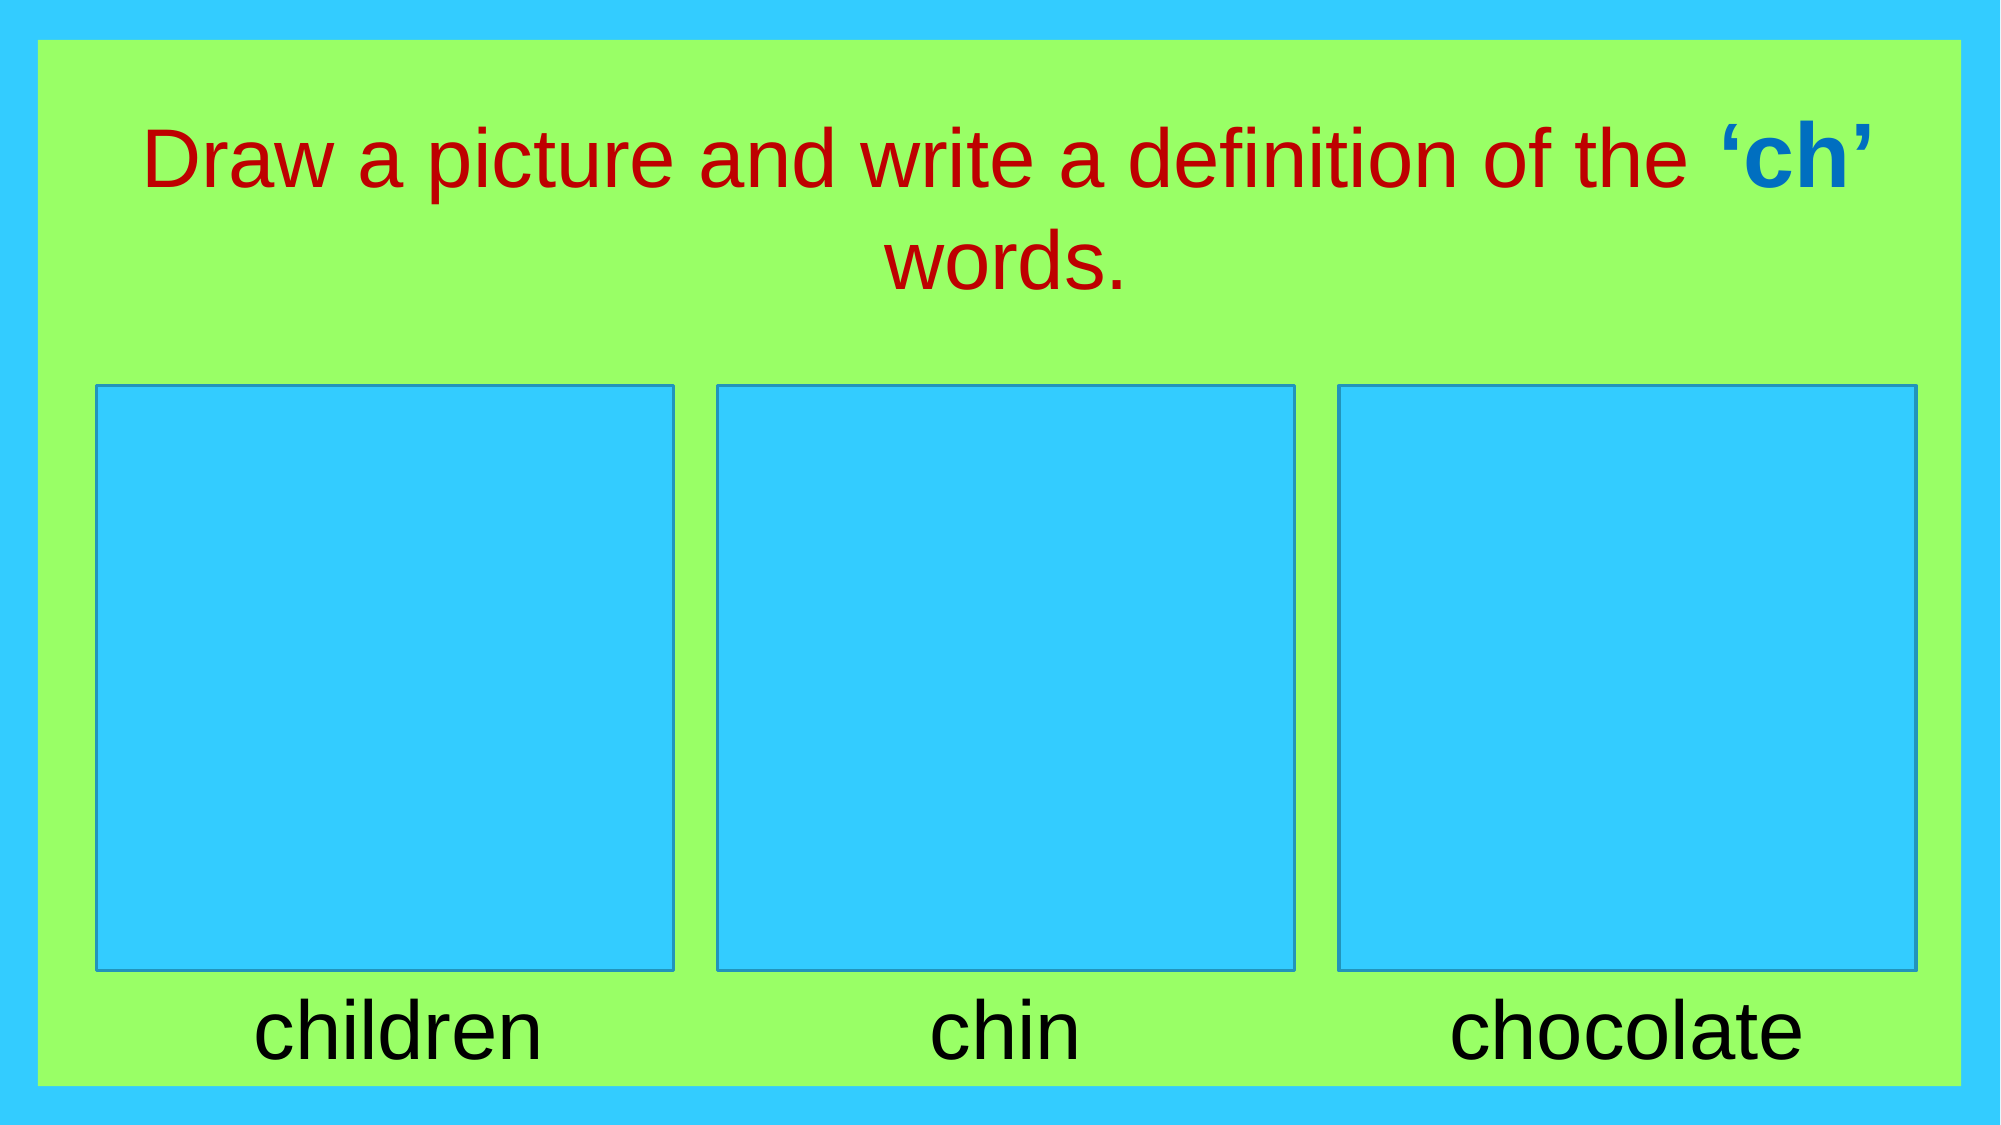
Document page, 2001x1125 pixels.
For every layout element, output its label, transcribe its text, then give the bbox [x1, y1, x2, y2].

text_box [1338, 385, 1917, 971]
text_box chocolate [1447, 974, 1808, 1077]
text_box children [251, 974, 548, 1077]
text_box [717, 385, 1295, 971]
text_box [96, 385, 674, 971]
text_box chin [927, 974, 1085, 1077]
title Draw a picture and write a definition of the ‘ch’ words. [120, 93, 1880, 306]
